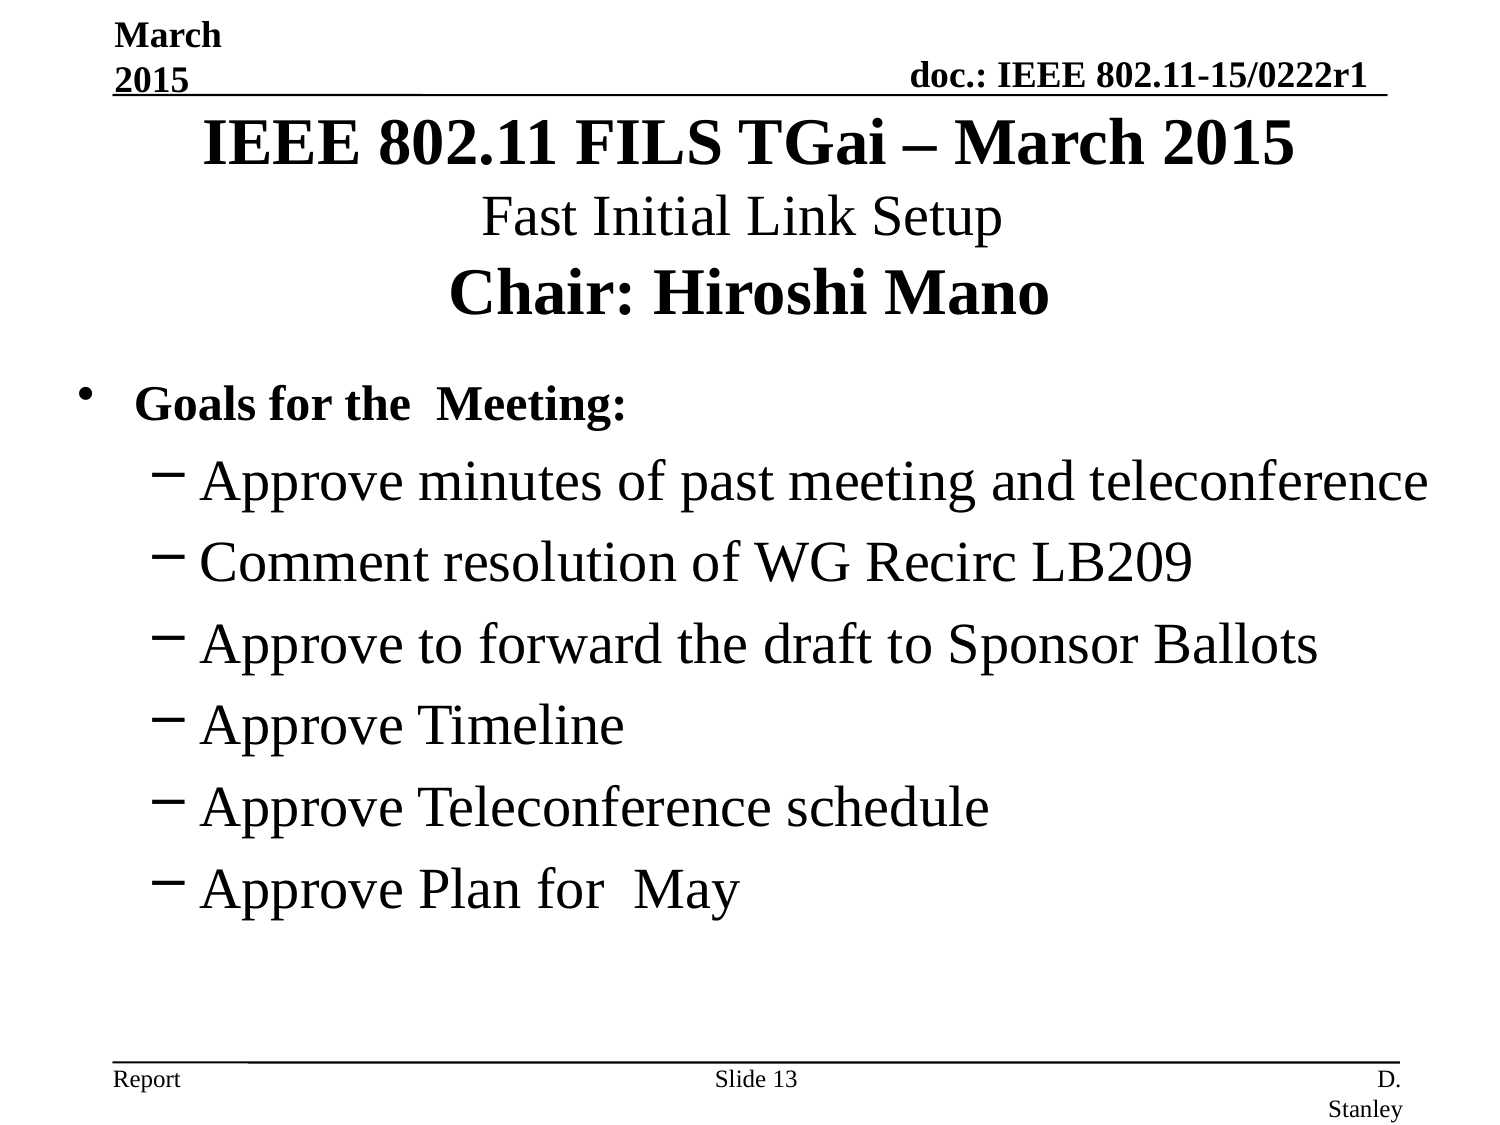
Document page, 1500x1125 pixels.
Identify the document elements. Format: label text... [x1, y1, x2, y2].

slide_number Slide 13 [712, 1062, 800, 1093]
title IEEE 802.11 FILS TGai – March 2015 Fast Initial Link Setup Chair: Hiroshi Mano [0, 125, 1500, 300]
footer D. Stanley, Aruba Networks [1325, 1062, 1402, 1093]
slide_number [114, 54, 257, 100]
list Goals for the Meeting: Approve minutes of past meeting and teleconference Comment resolution of WG Recirc LB209 Approve to forward the draft to Sponsor Ballots Approve Timeline Approve Teleconference schedule Approve Plan for May [62, 362, 1450, 1038]
